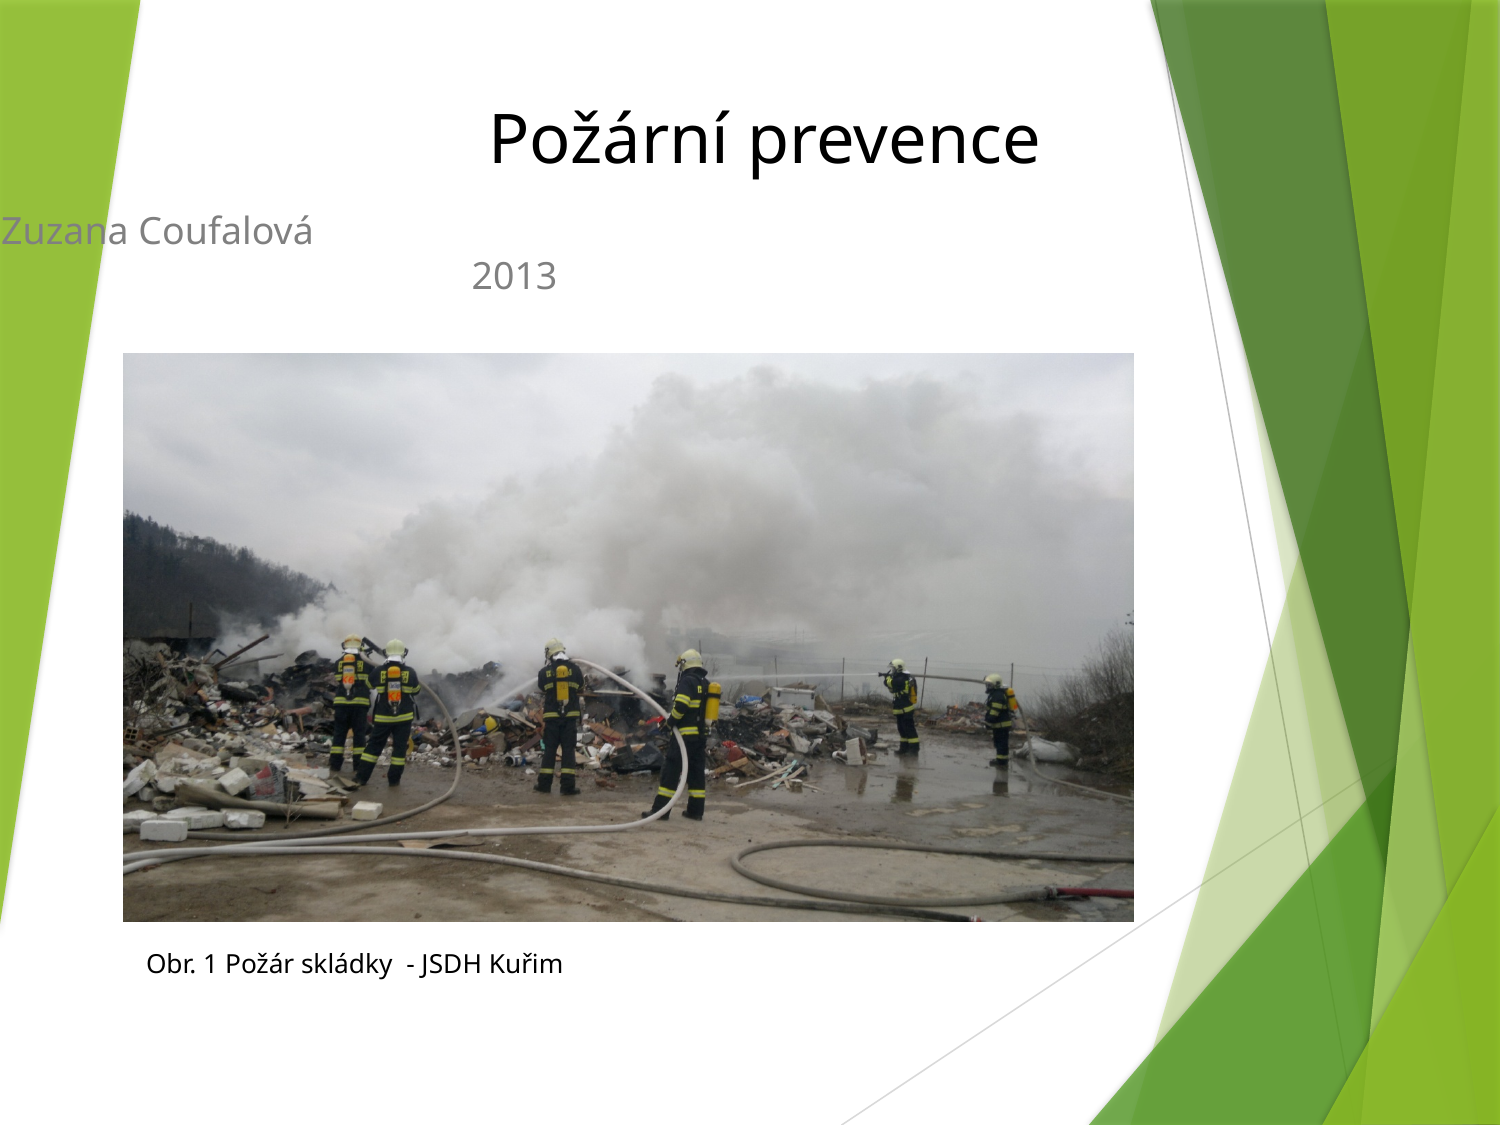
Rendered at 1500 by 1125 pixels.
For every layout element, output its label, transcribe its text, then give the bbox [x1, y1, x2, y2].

title Požární prevence [0, 86, 1057, 185]
text_box Obr. 1 Požár skládky - JSDH Kuřim [122, 940, 737, 988]
picture [123, 353, 1135, 922]
subtitle Zuzana Coufalová 2013 [0, 199, 573, 488]
